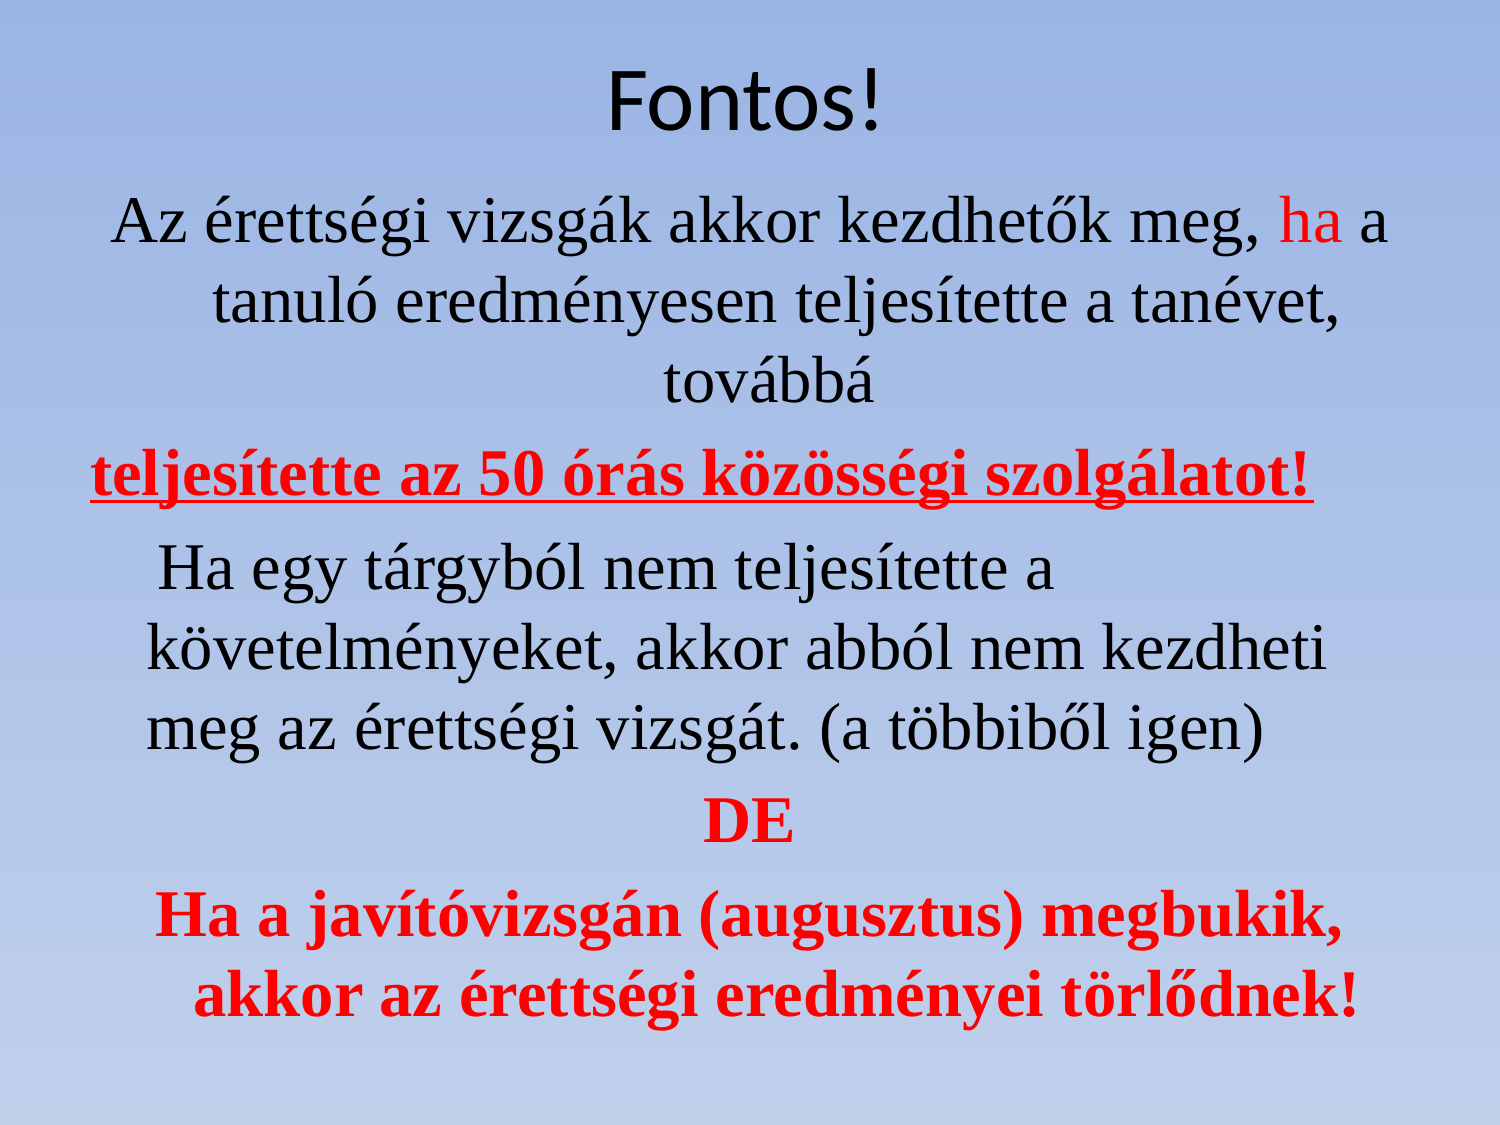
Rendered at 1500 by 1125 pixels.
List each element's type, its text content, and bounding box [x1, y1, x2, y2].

title Fontos! [71, 0, 1422, 188]
list Az érettségi vizsgák akkor kezdhetők meg, ha a tanuló eredményesen teljesítette a tanévet, továbbá teljesítette az 50 órás közösségi szolgálatot! Ha egy tárgyból nem teljesítette a követelményeket, akkor abból nem kezdheti meg az érettségi vizsgát. (a többiből igen) DE Ha a javítóvizsgán (augusztus) megbukik, akkor az érettségi eredményei törlődnek! [75, 168, 1425, 1059]
